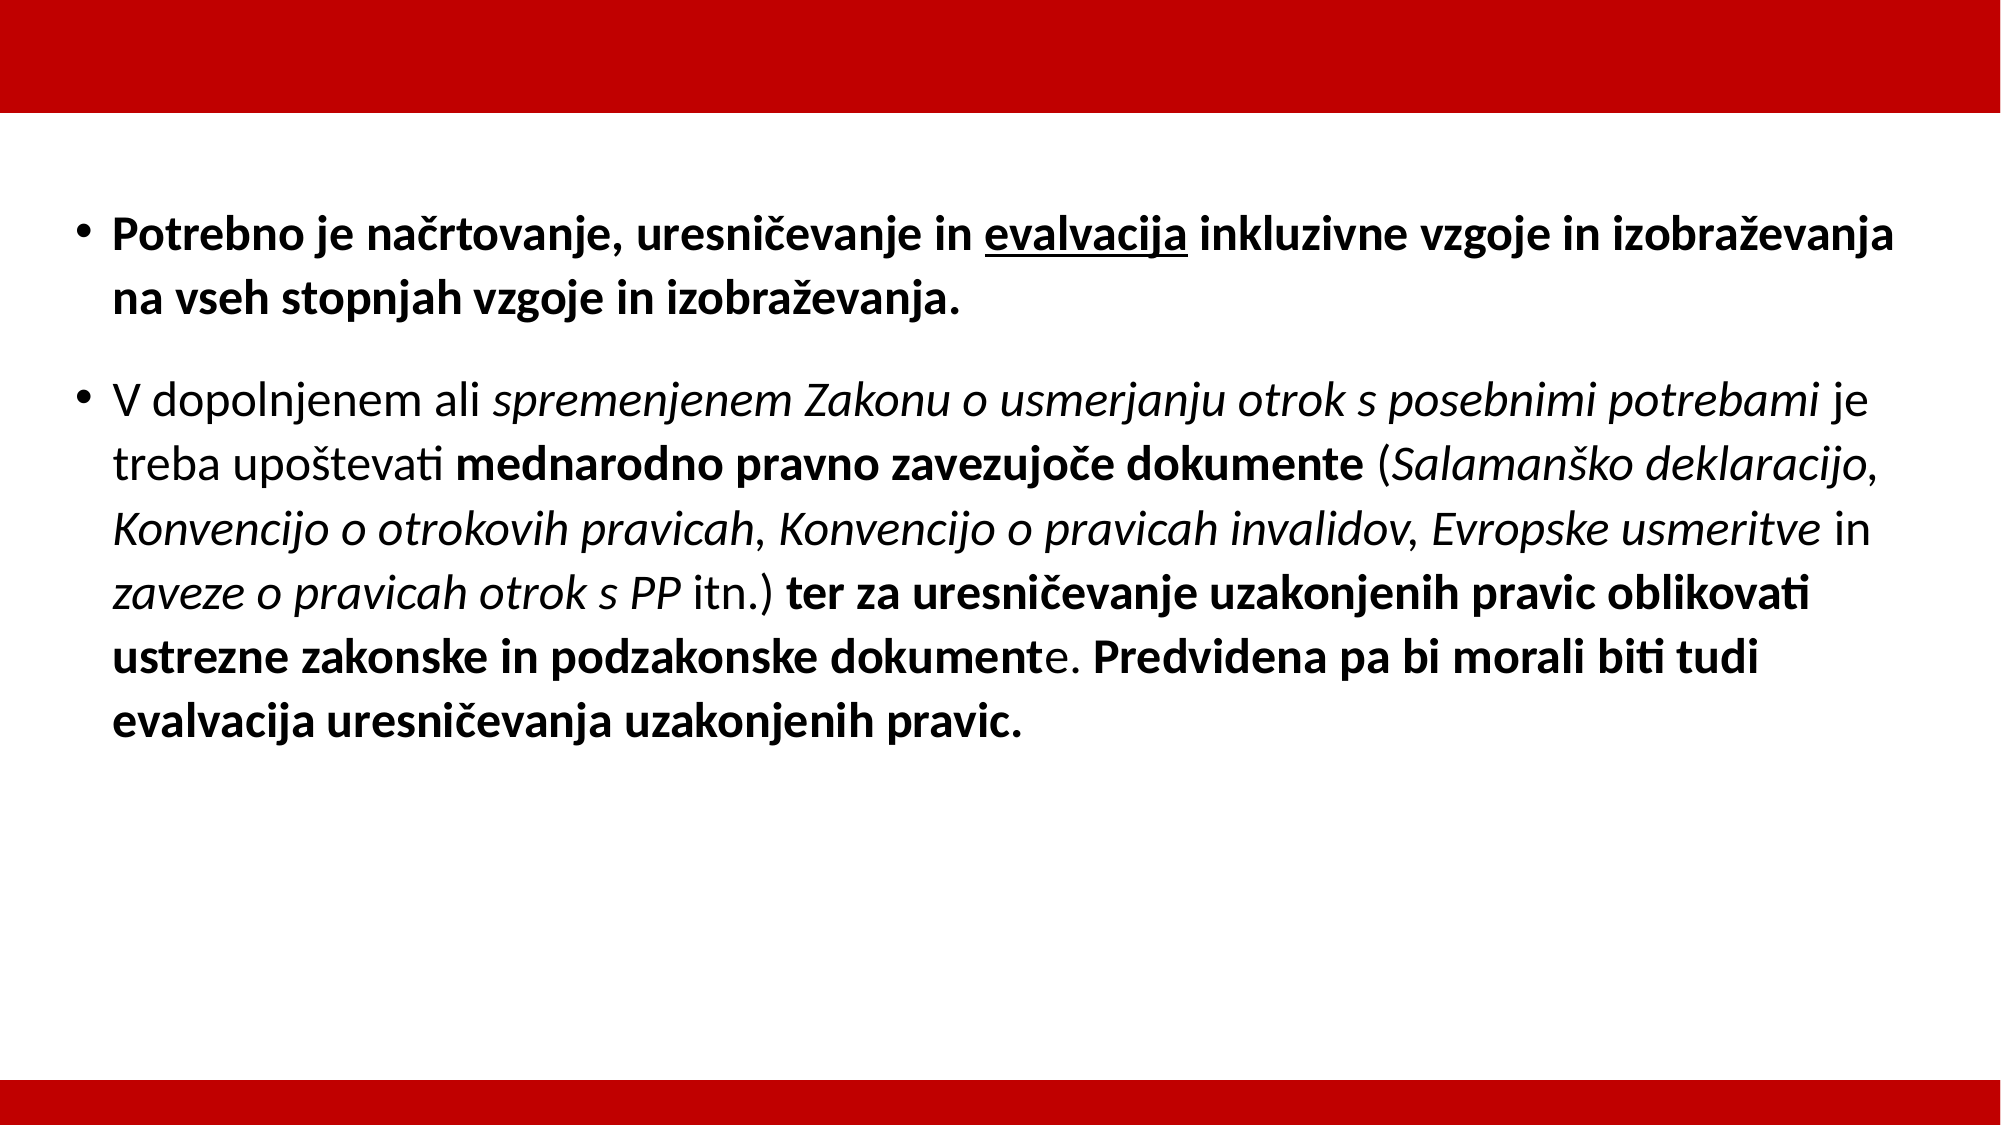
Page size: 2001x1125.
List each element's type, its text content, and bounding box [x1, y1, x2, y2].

list Potrebno je načrtovanje, uresničevanje in evalvacija inkluzivne vzgoje in izobraževanja na vseh stopnjah vzgoje in izobraževanja. V dopolnjenem ali spremenjenem Zakonu o usmerjanju otrok s posebnimi potrebami je treba upoštevati mednarodno pravno zavezujoče dokumente (Salamanško deklaracijo, Konvencijo o otrokovih pravicah, Konvencijo o pravicah invalidov, Evropske usmeritve in zaveze o pravicah otrok s PP itn.) ter za uresničevanje uzakonjenih pravic oblikovati ustrezne zakonske in podzakonske dokumente. Predvidena pa bi morali biti tudi evalvacija uresničevanja uzakonjenih pravic. [60, 188, 1947, 1056]
